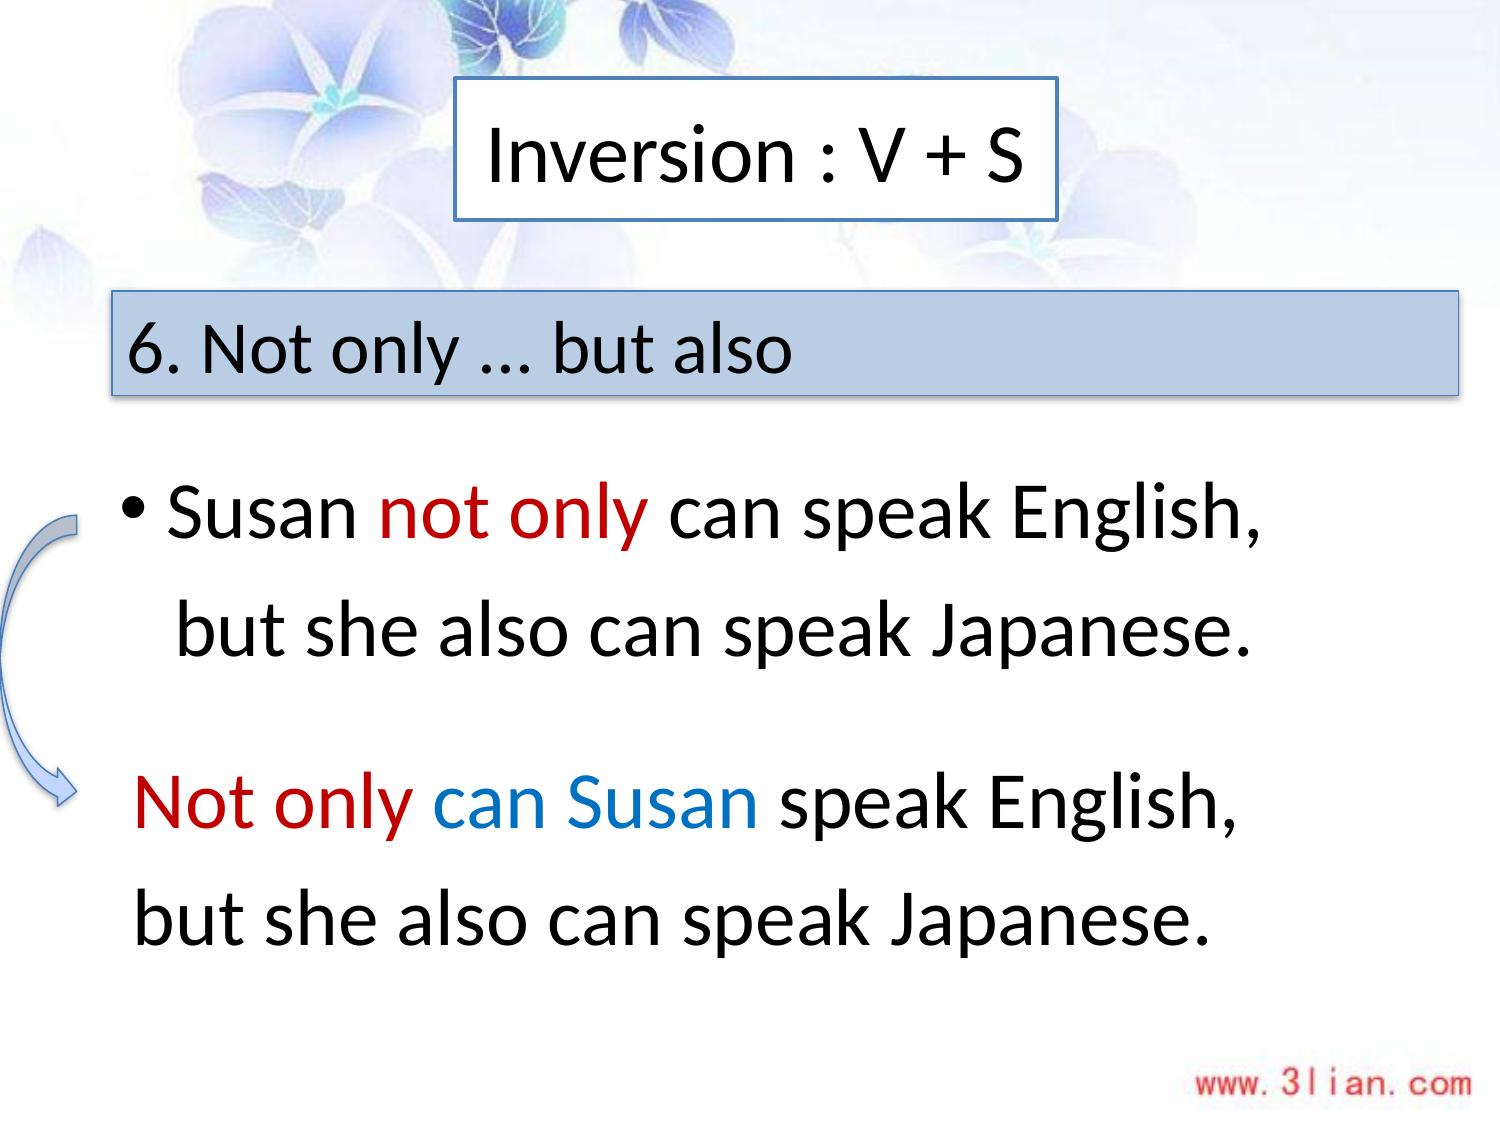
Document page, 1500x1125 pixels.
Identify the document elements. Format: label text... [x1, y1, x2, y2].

text_box Susan not only can speak English, but she also can speak Japanese. [104, 430, 1298, 680]
text_box Not only can Susan speak English, but she also can speak Japanese. [118, 720, 1274, 970]
text_box [0, 514, 78, 808]
text_box 6. Not only ... but also [111, 290, 1459, 396]
title Inversion : V + S [453, 76, 1059, 222]
picture [0, 0, 1500, 1125]
